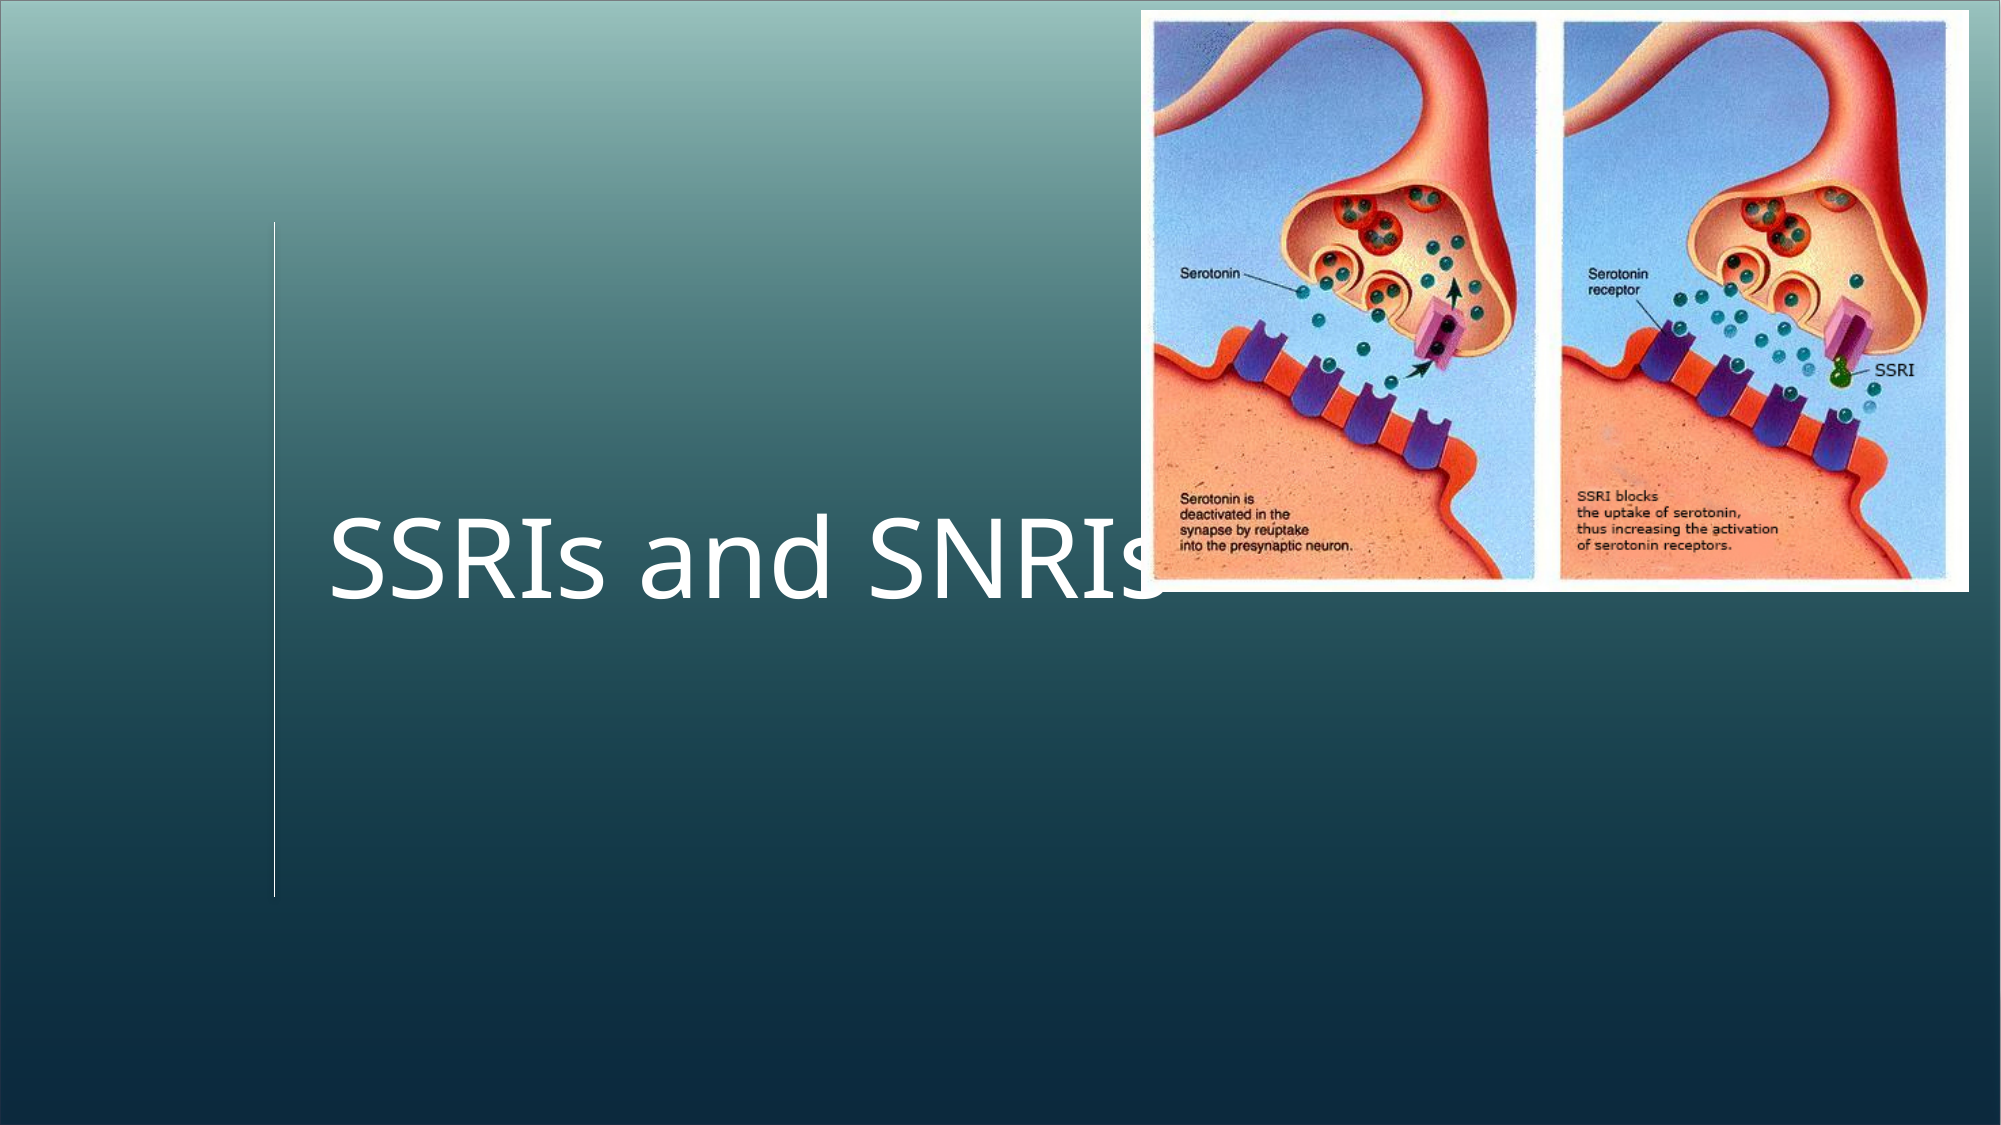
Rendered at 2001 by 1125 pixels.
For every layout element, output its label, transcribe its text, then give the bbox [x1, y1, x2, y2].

title SSRIs and SNRIs [312, 480, 2000, 645]
picture [1141, 9, 1969, 592]
